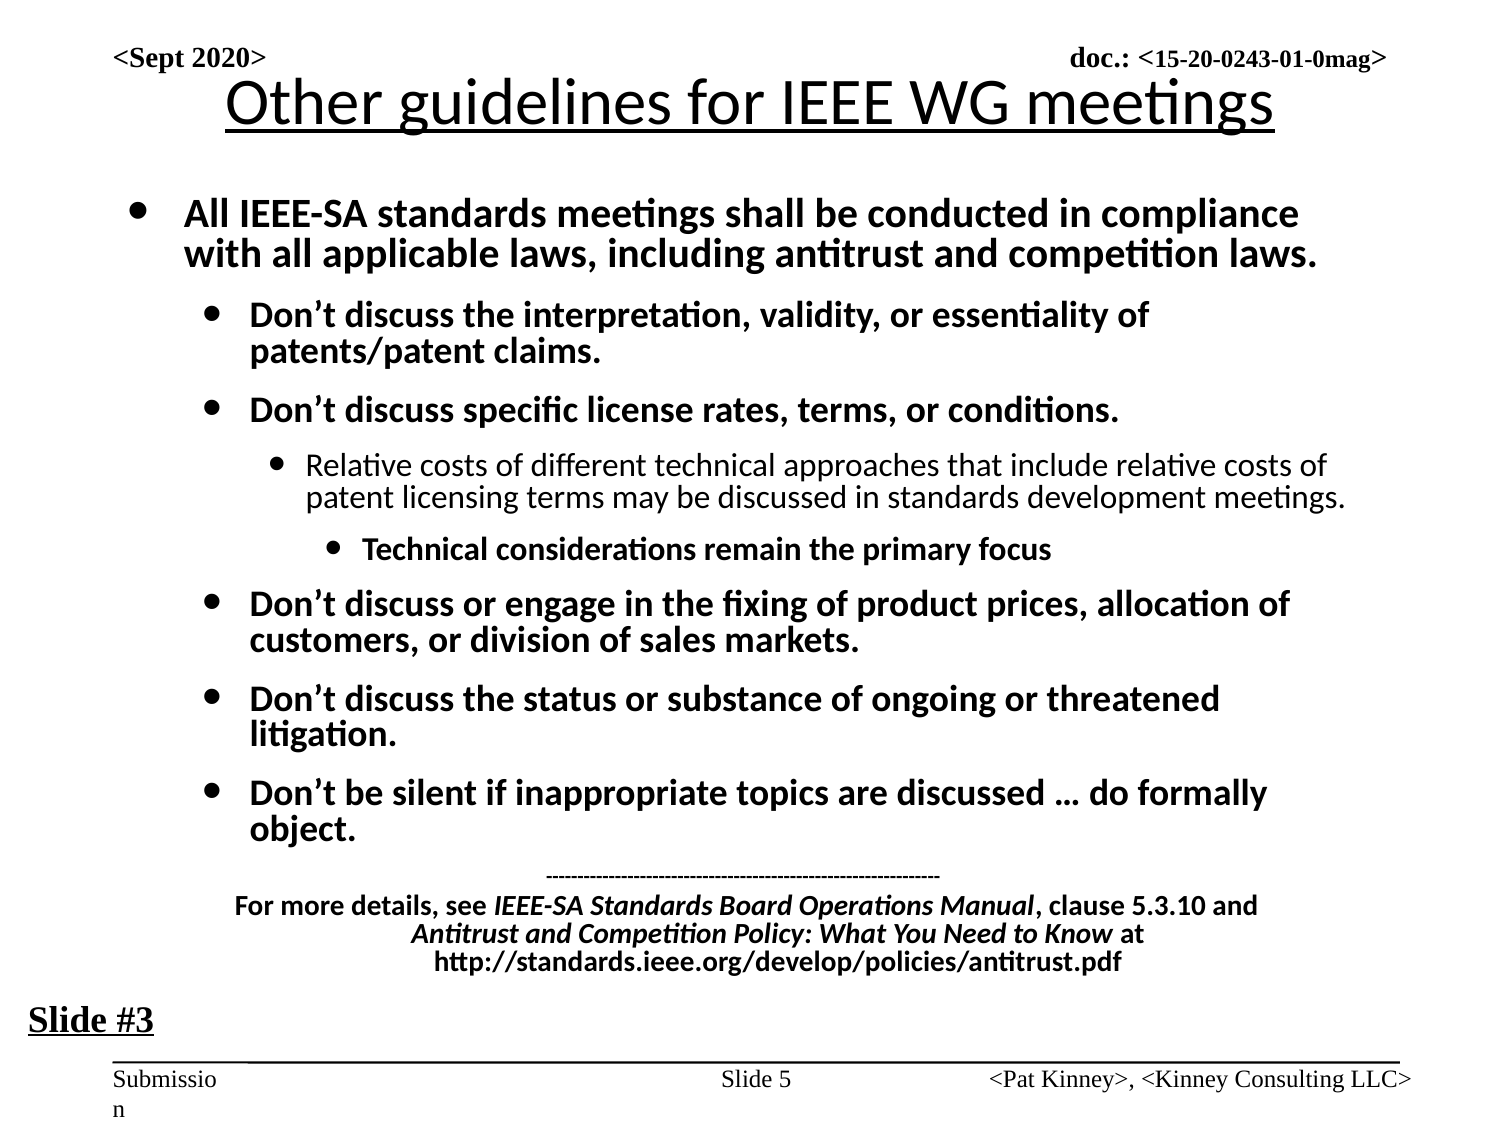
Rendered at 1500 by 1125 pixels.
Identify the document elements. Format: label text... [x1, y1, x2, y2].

list All IEEE-SA standards meetings shall be conducted in compliance with all applicable laws, including antitrust and competition laws. Don’t discuss the interpretation, validity, or essentiality of patents/patent claims. Don’t discuss specific license rates, terms, or conditions. Relative costs of different technical approaches that include relative costs of patent licensing terms may be discussed in standards development meetings. Technical considerations remain the primary focus Don’t discuss or engage in the fixing of product prices, allocation of customers, or division of sales markets. Don’t discuss the status or substance of ongoing or threatened litigation. Don’t be silent if inappropriate topics are discussed … do formally object. --------------------------------------------------------------- For more details, see IEEE-SA Standards Board Operations Manual, clause 5.3.10 and Antitrust and Competition Policy: What You Need to Know at http://standards.ieee.org/develop/policies/antitrust.pdf [112, 187, 1388, 863]
footer <Pat Kinney>, <Kinney Consulting LLC> [899, 1061, 1413, 1093]
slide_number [112, 37, 376, 74]
title Other guidelines for IEEE WG meetings [37, 4, 1463, 192]
text_box Slide #3 [13, 987, 170, 1048]
slide_number Slide 5 [712, 1061, 800, 1093]
